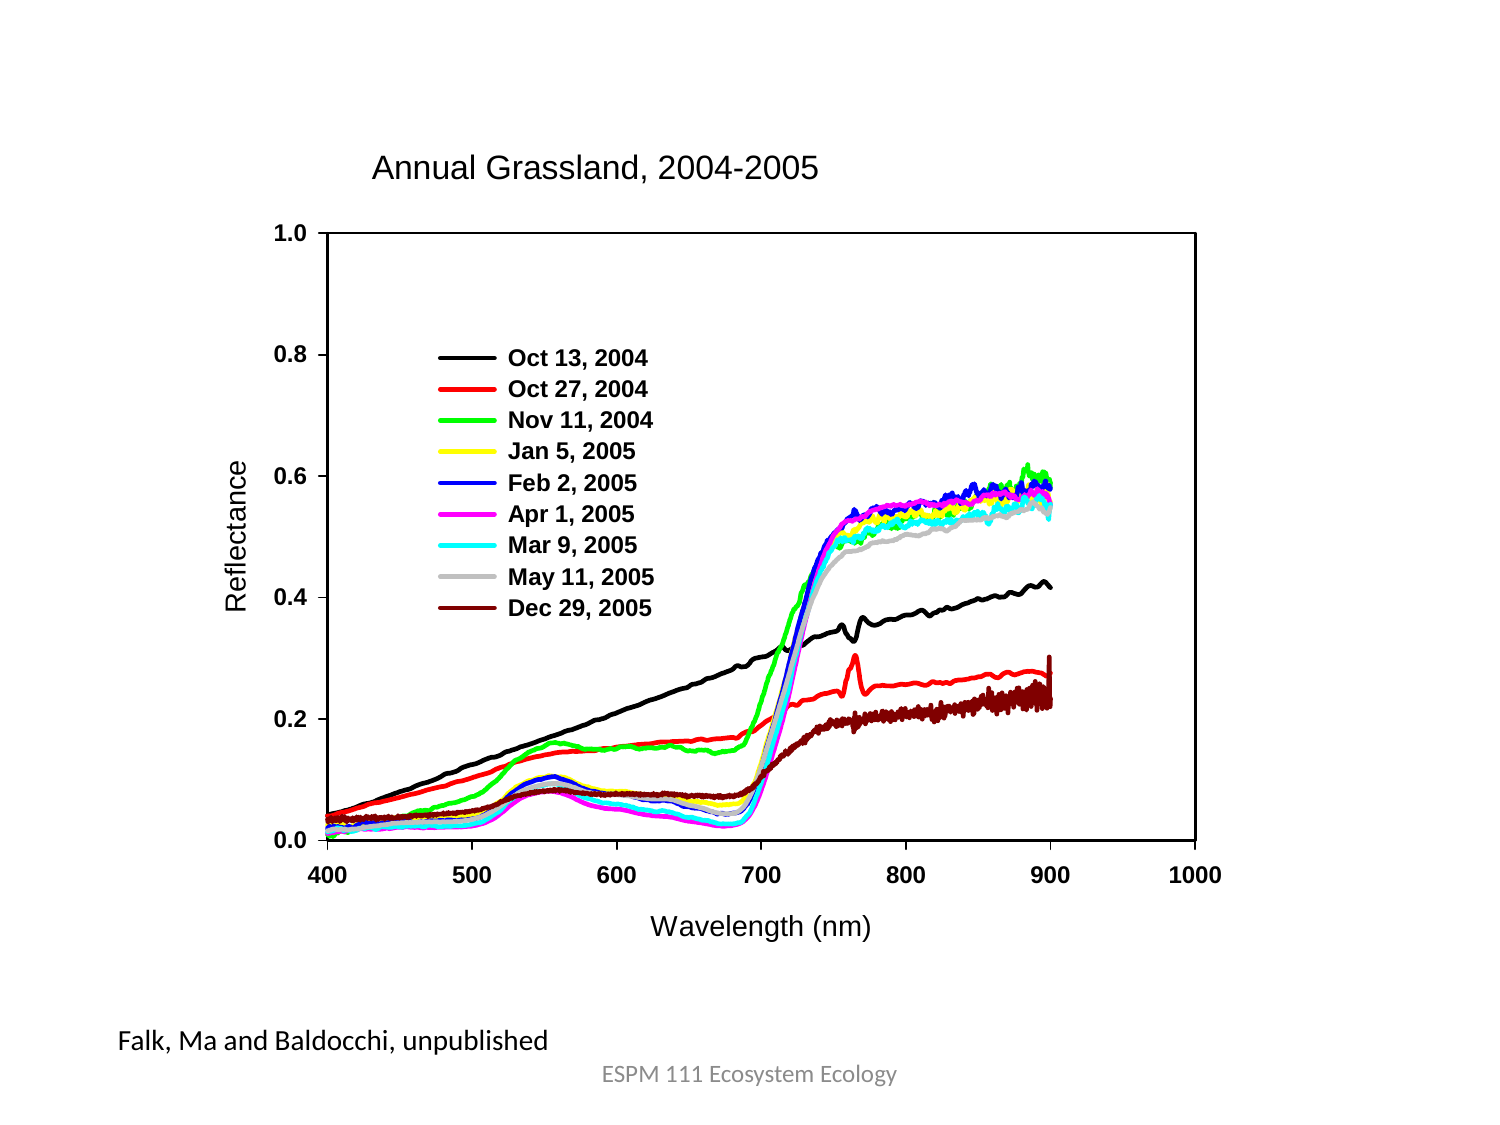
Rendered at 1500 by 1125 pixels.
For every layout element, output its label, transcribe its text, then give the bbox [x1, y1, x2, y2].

footer ESPM 111 Ecosystem Ecology [512, 1042, 988, 1103]
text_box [212, 141, 1246, 951]
text_box Falk, Ma and Baldocchi, unpublished [103, 1014, 564, 1064]
